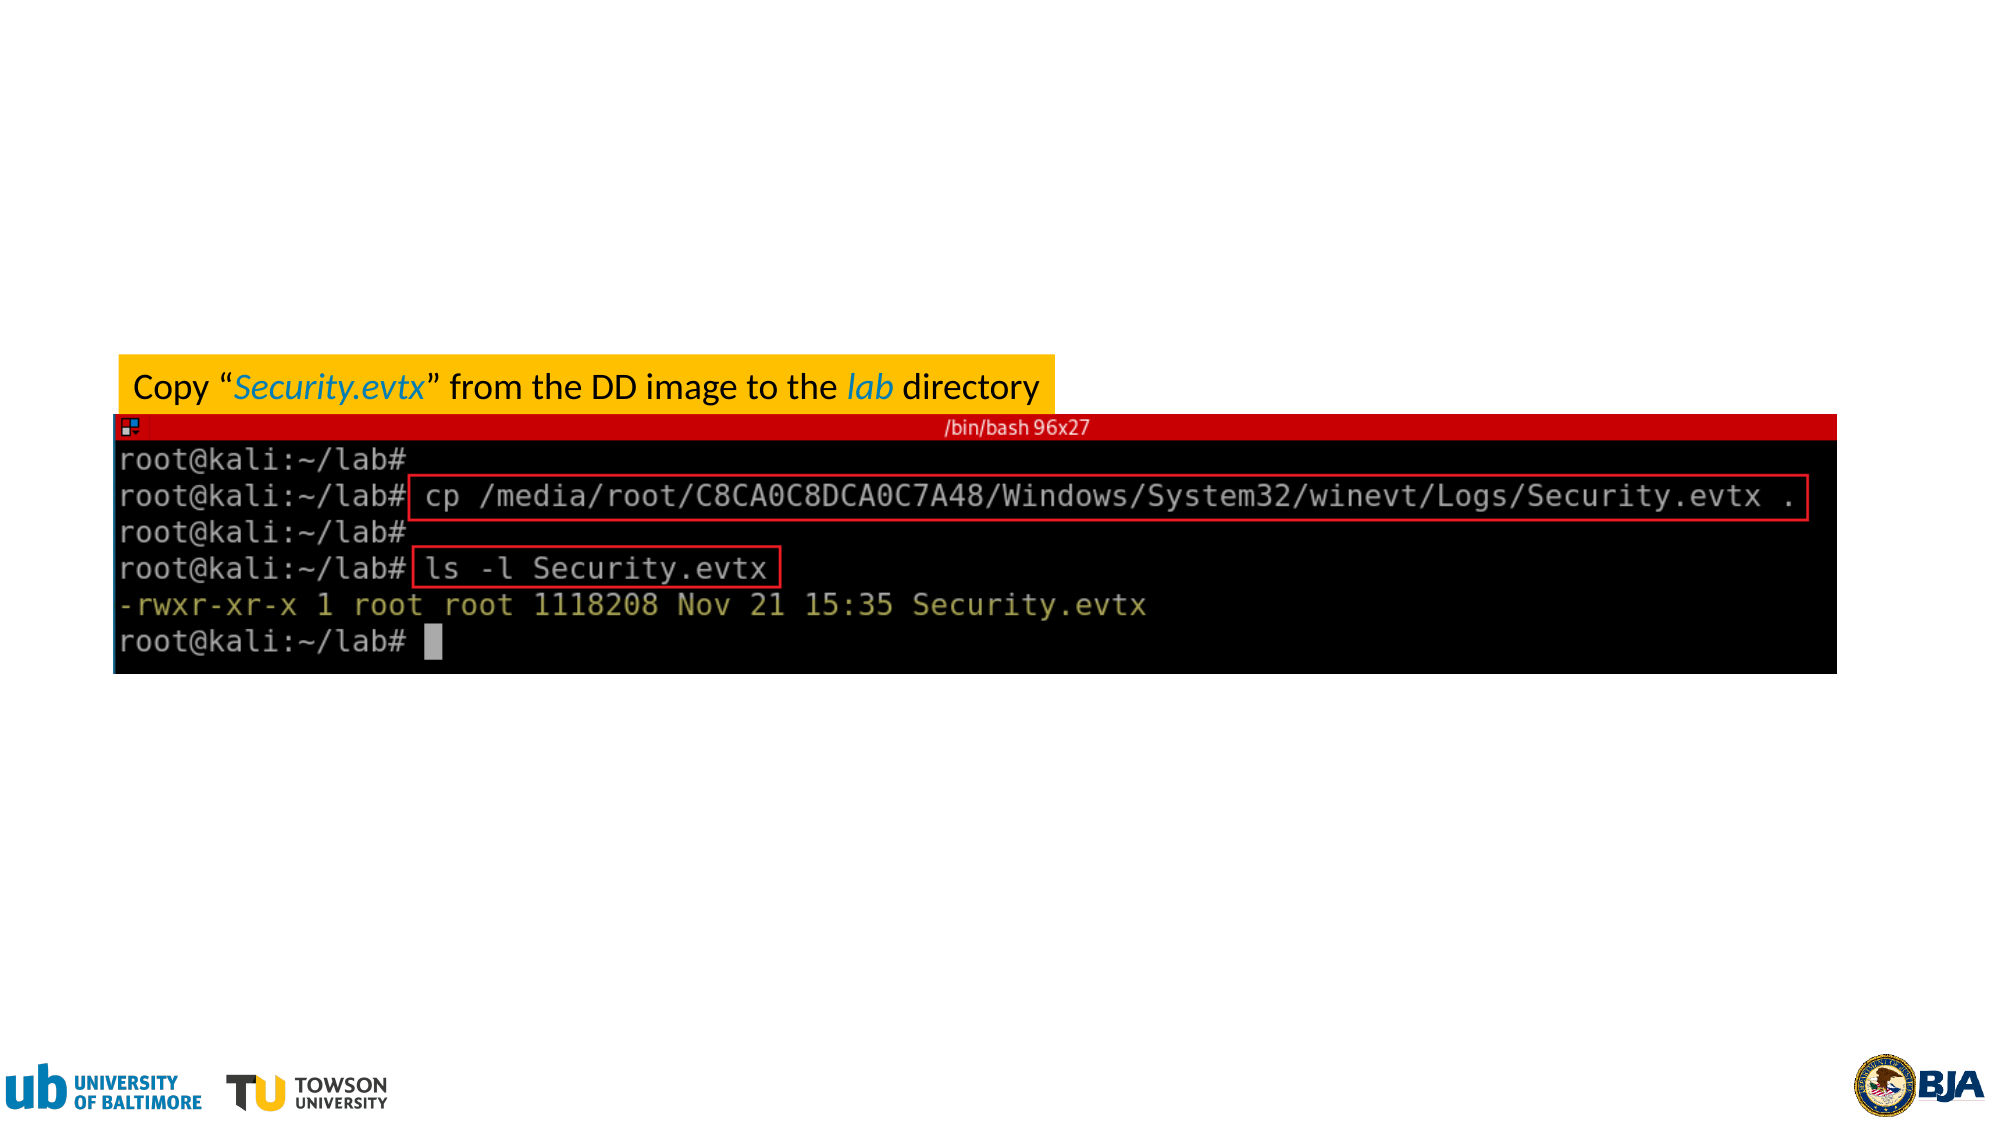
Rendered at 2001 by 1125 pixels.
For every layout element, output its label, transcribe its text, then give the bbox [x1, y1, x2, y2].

picture [0, 1031, 407, 1125]
picture [113, 414, 1837, 674]
text_box Copy “Security.evtx” from the DD image to the lab directory [118, 354, 1055, 414]
picture [1854, 1054, 1986, 1117]
